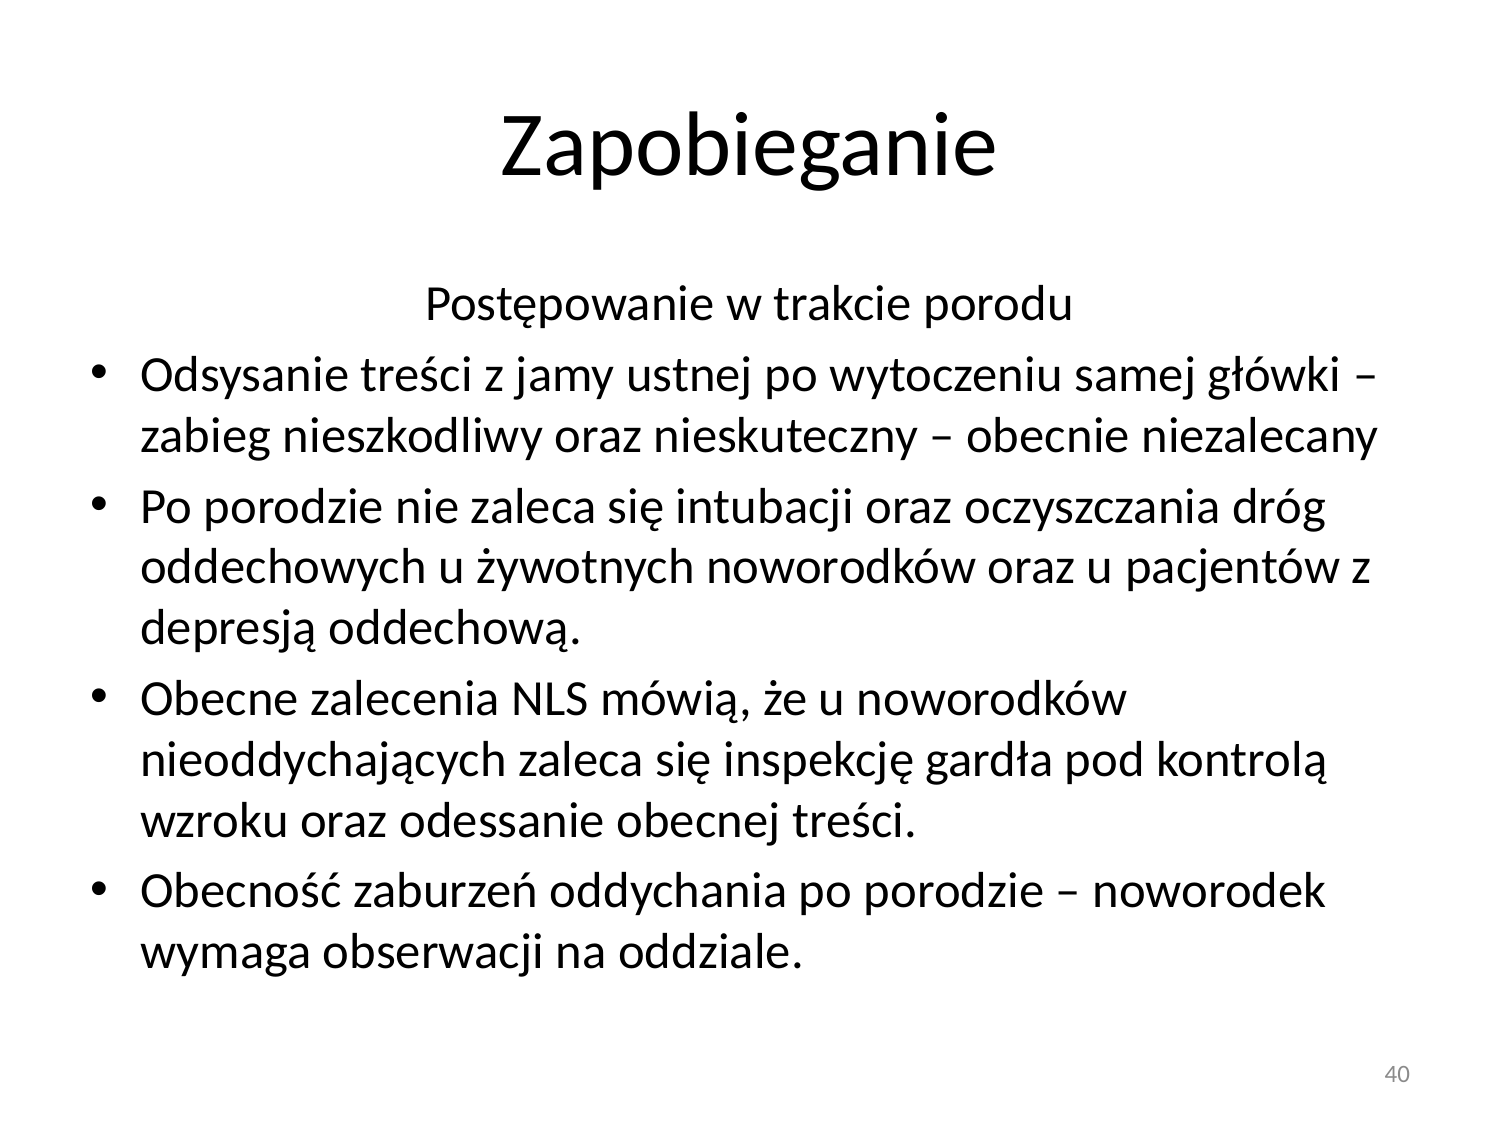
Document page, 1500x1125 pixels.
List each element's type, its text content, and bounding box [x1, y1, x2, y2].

title Zapobieganie [75, 45, 1425, 233]
list Postępowanie w trakcie porodu Odsysanie treści z jamy ustnej po wytoczeniu samej główki – zabieg nieszkodliwy oraz nieskuteczny – obecnie niezalecany Po porodzie nie zaleca się intubacji oraz oczyszczania dróg oddechowych u żywotnych noworodków oraz u pacjentów z depresją oddechową. Obecne zalecenia NLS mówią, że u noworodków nieoddychających zaleca się inspekcję gardła pod kontrolą wzroku oraz odessanie obecnej treści. Obecność zaburzeń oddychania po porodzie – noworodek wymaga obserwacji na oddziale. [75, 262, 1425, 1005]
slide_number 40 [1074, 1042, 1425, 1103]
